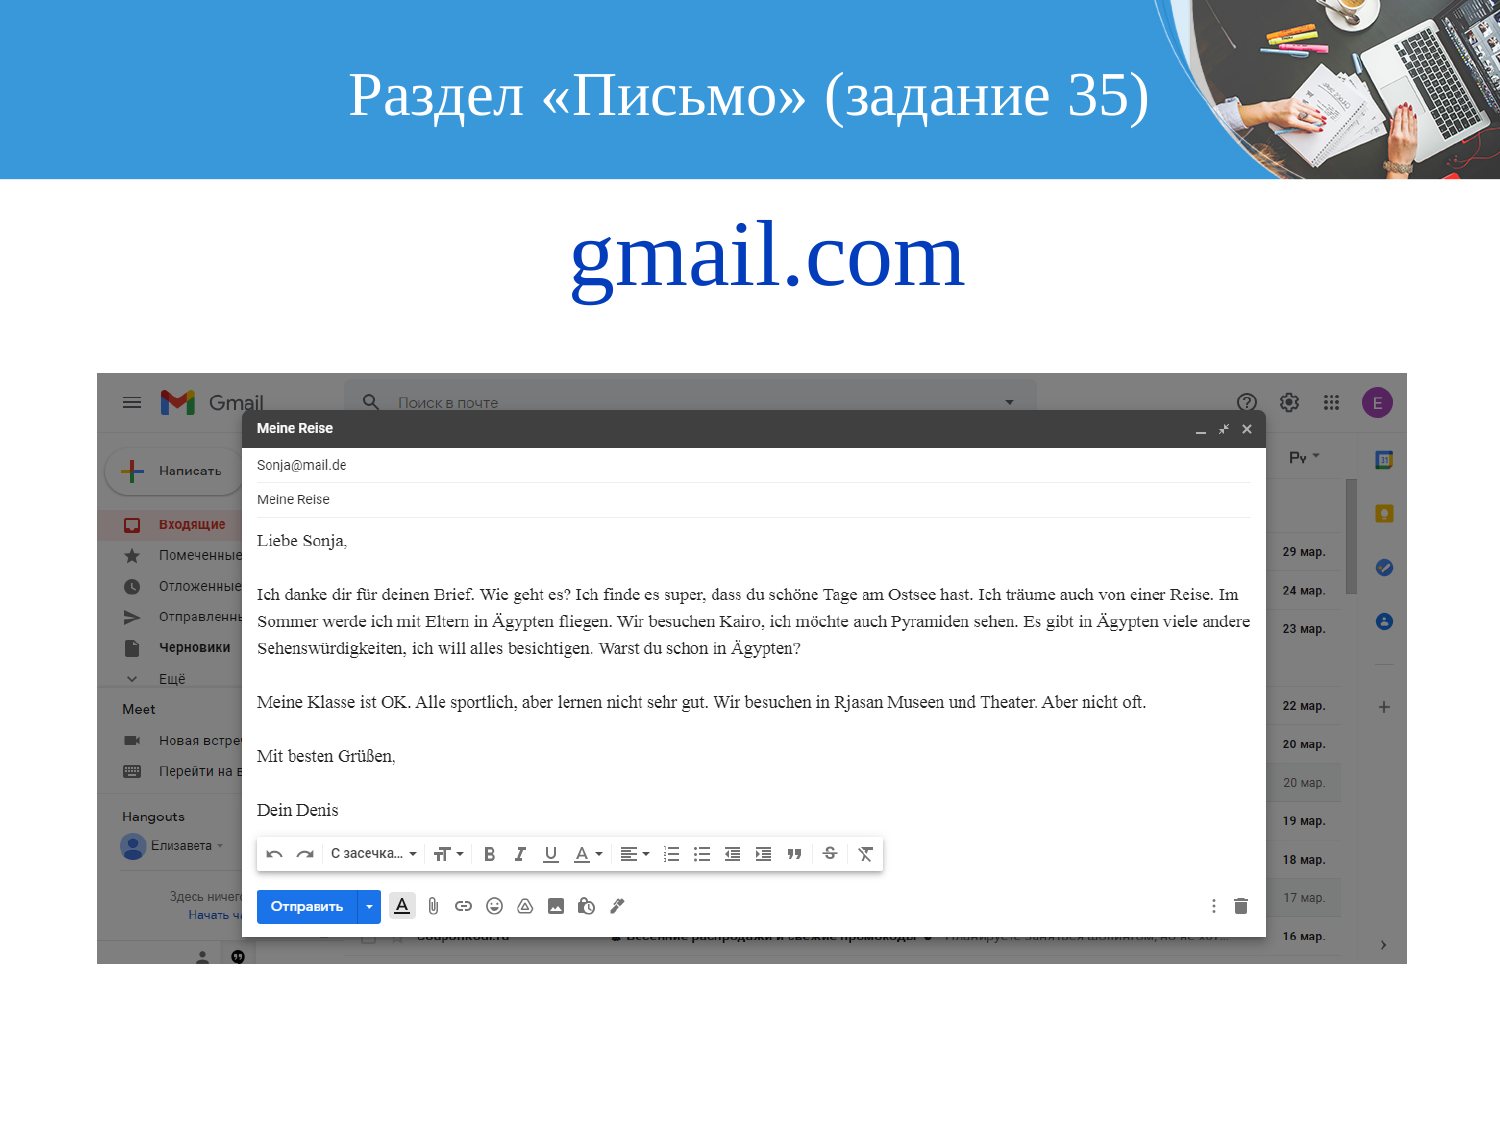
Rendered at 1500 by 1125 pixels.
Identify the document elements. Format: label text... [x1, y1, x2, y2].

text_box gmail.com [454, 184, 1081, 312]
picture [0, 179, 1500, 1125]
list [97, 373, 1407, 965]
title Раздел «Письмо» (задание 35) [0, 2, 1500, 179]
